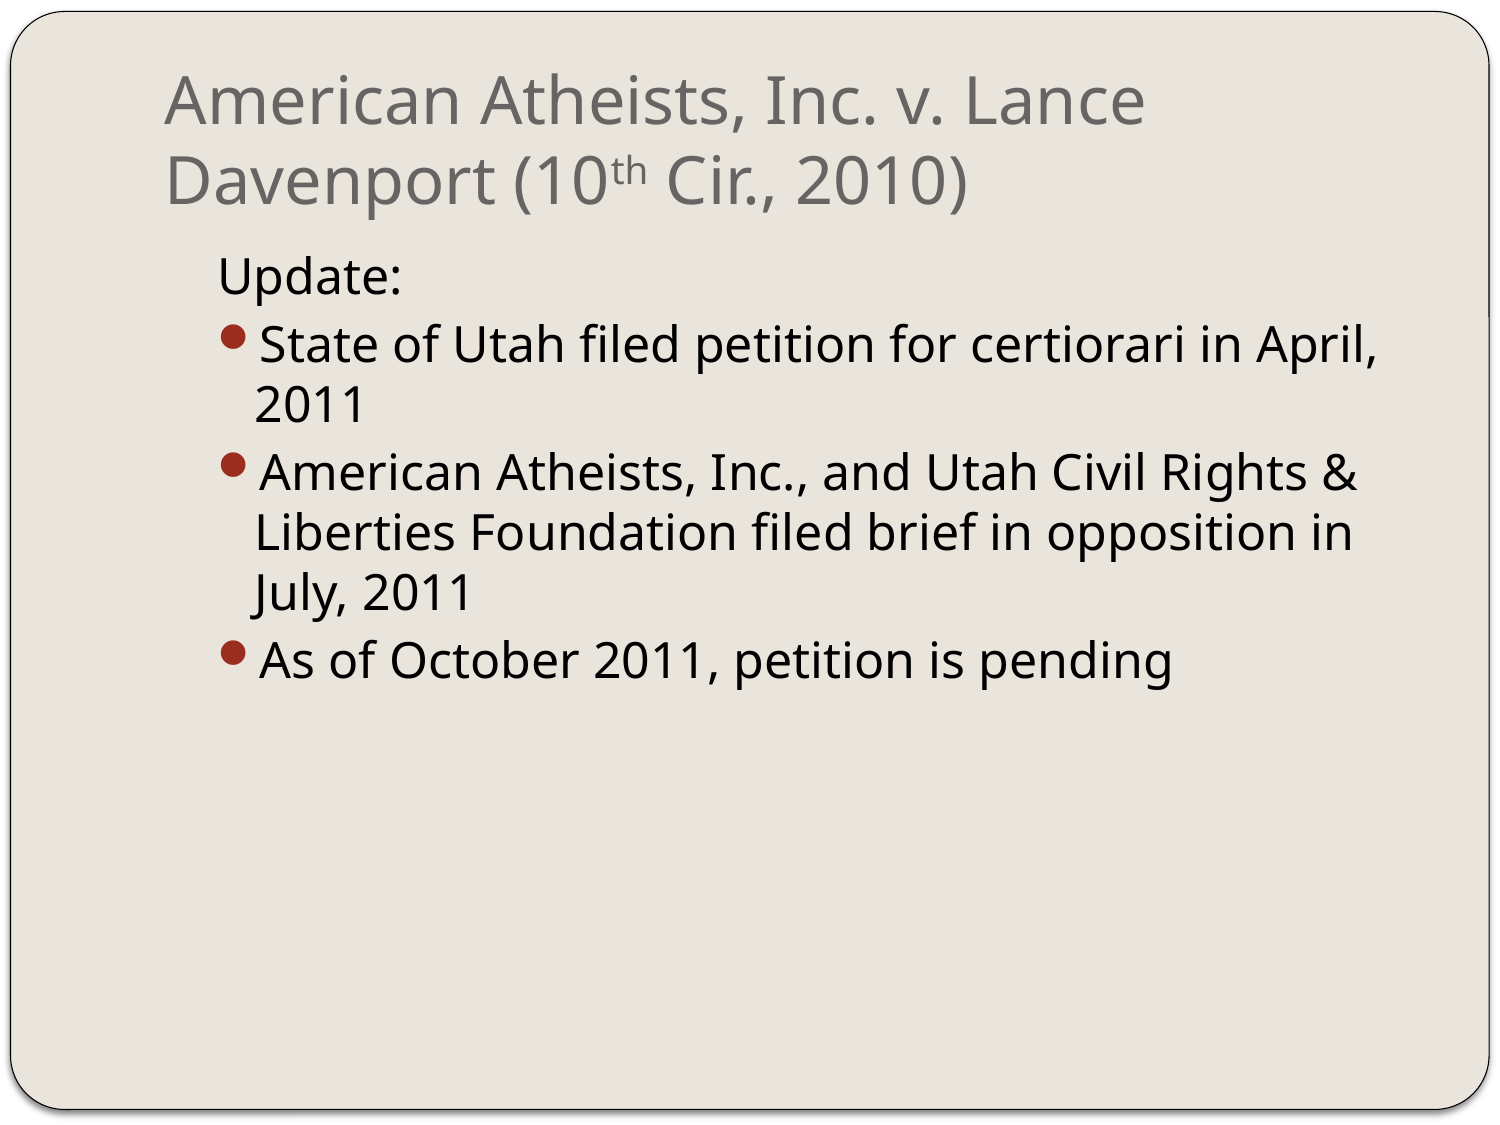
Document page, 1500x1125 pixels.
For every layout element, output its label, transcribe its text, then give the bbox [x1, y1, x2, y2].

list Update: State of Utah filed petition for certiorari in April, 2011 American Atheists, Inc., and Utah Civil Rights & Liberties Foundation filed brief in opposition in July, 2011 As of October 2011, petition is pending [150, 237, 1425, 988]
title American Atheists, Inc. v. Lance Davenport (10th Cir., 2010) [150, 45, 1425, 233]
